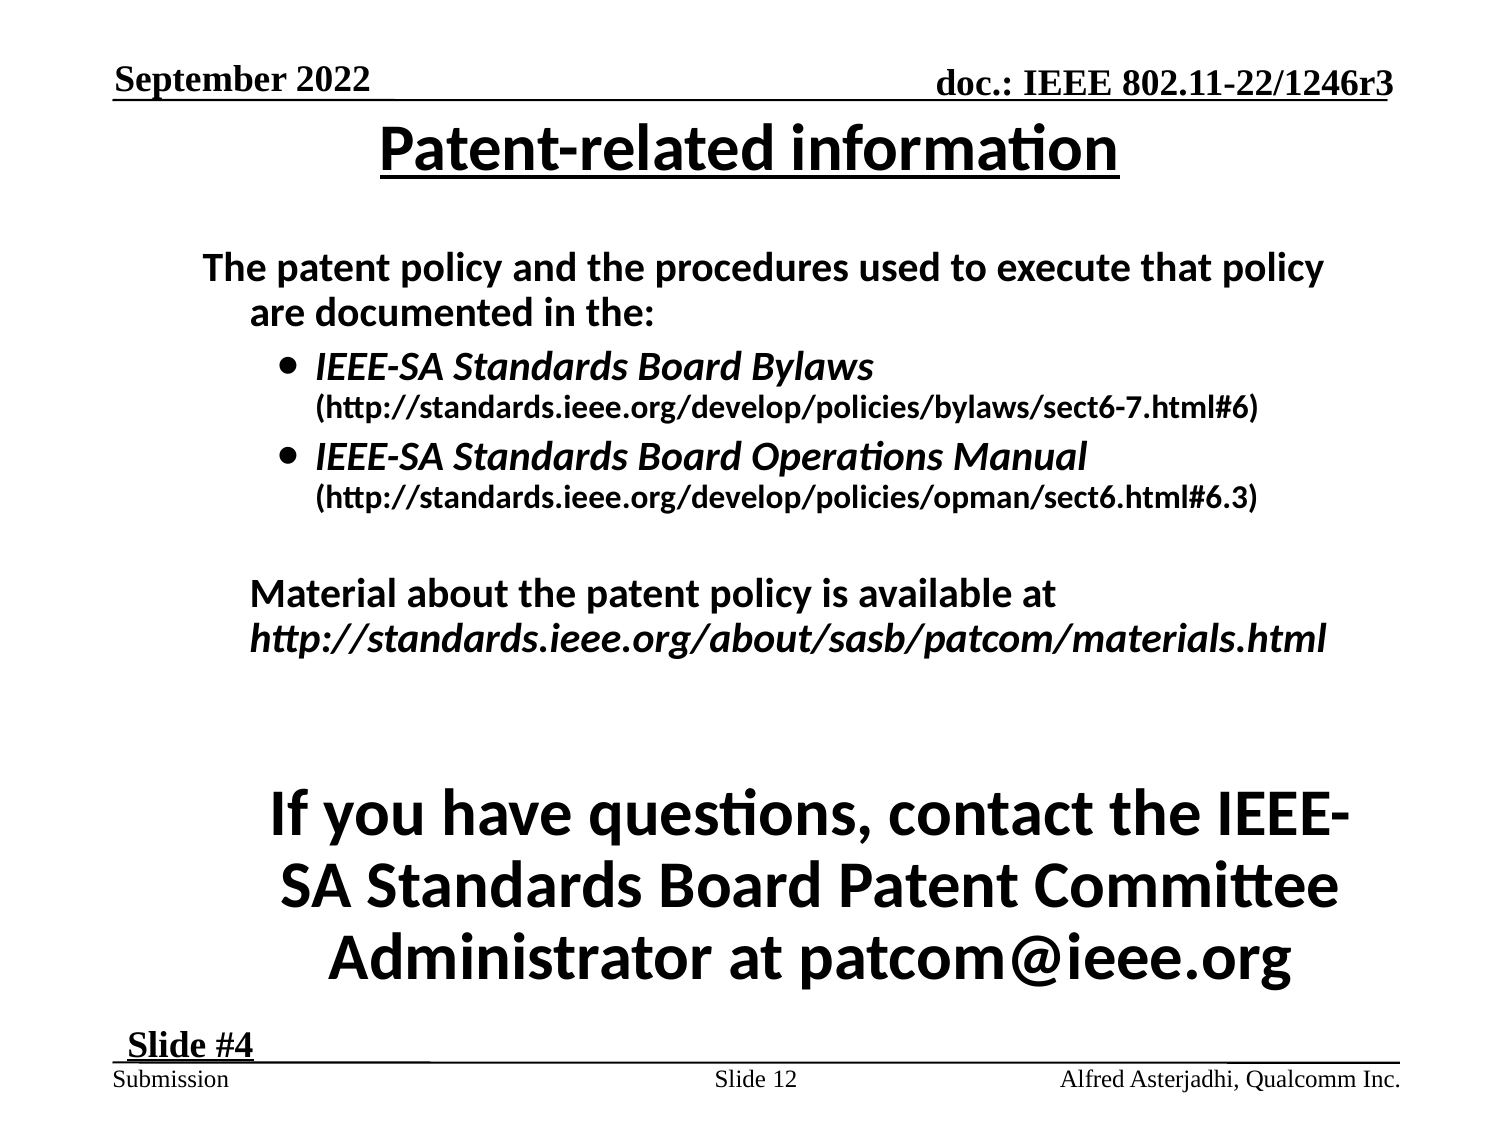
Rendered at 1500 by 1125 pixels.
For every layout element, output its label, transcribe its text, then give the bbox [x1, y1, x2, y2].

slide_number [114, 54, 493, 100]
list The patent policy and the procedures used to execute that policy are documented in the: IEEE-SA Standards Board Bylaws (http://standards.ieee.org/develop/policies/bylaws/sect6-7.html#6) IEEE-SA Standards Board Operations Manual (http://standards.ieee.org/develop/policies/opman/sect6.html#6.3) Material about the patent policy is available at http://standards.ieee.org/about/sasb/patcom/materials.html If you have questions, contact the IEEE-SA Standards Board Patent Committee Administrator at patcom@ieee.org [112, 237, 1388, 913]
text_box Slide #4 [112, 1012, 269, 1073]
slide_number Slide 12 [712, 1061, 800, 1123]
footer Alfred Asterjadhi, Qualcomm Inc. [878, 1061, 1402, 1093]
title Patent-related information [112, 112, 1388, 176]
